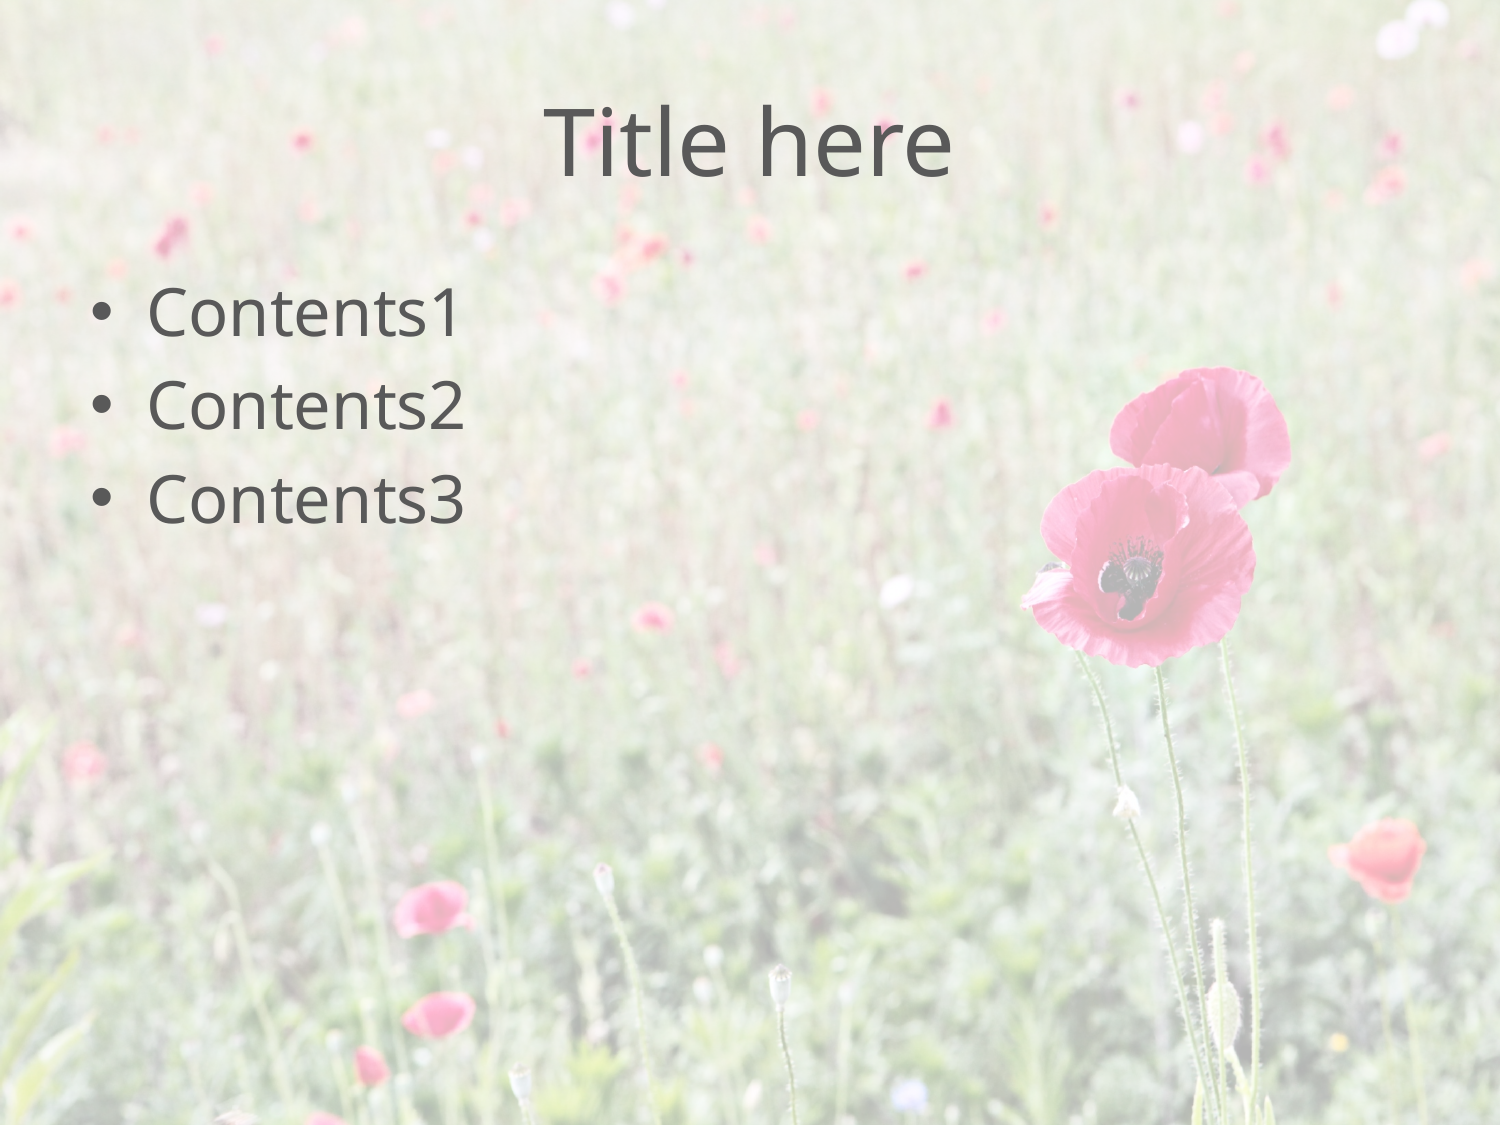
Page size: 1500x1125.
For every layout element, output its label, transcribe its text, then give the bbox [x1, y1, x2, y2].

text_box [0, 0, 1500, 1125]
title Title here [75, 45, 1425, 233]
list Contents1 Contents2 Contents3 [75, 262, 1425, 1005]
